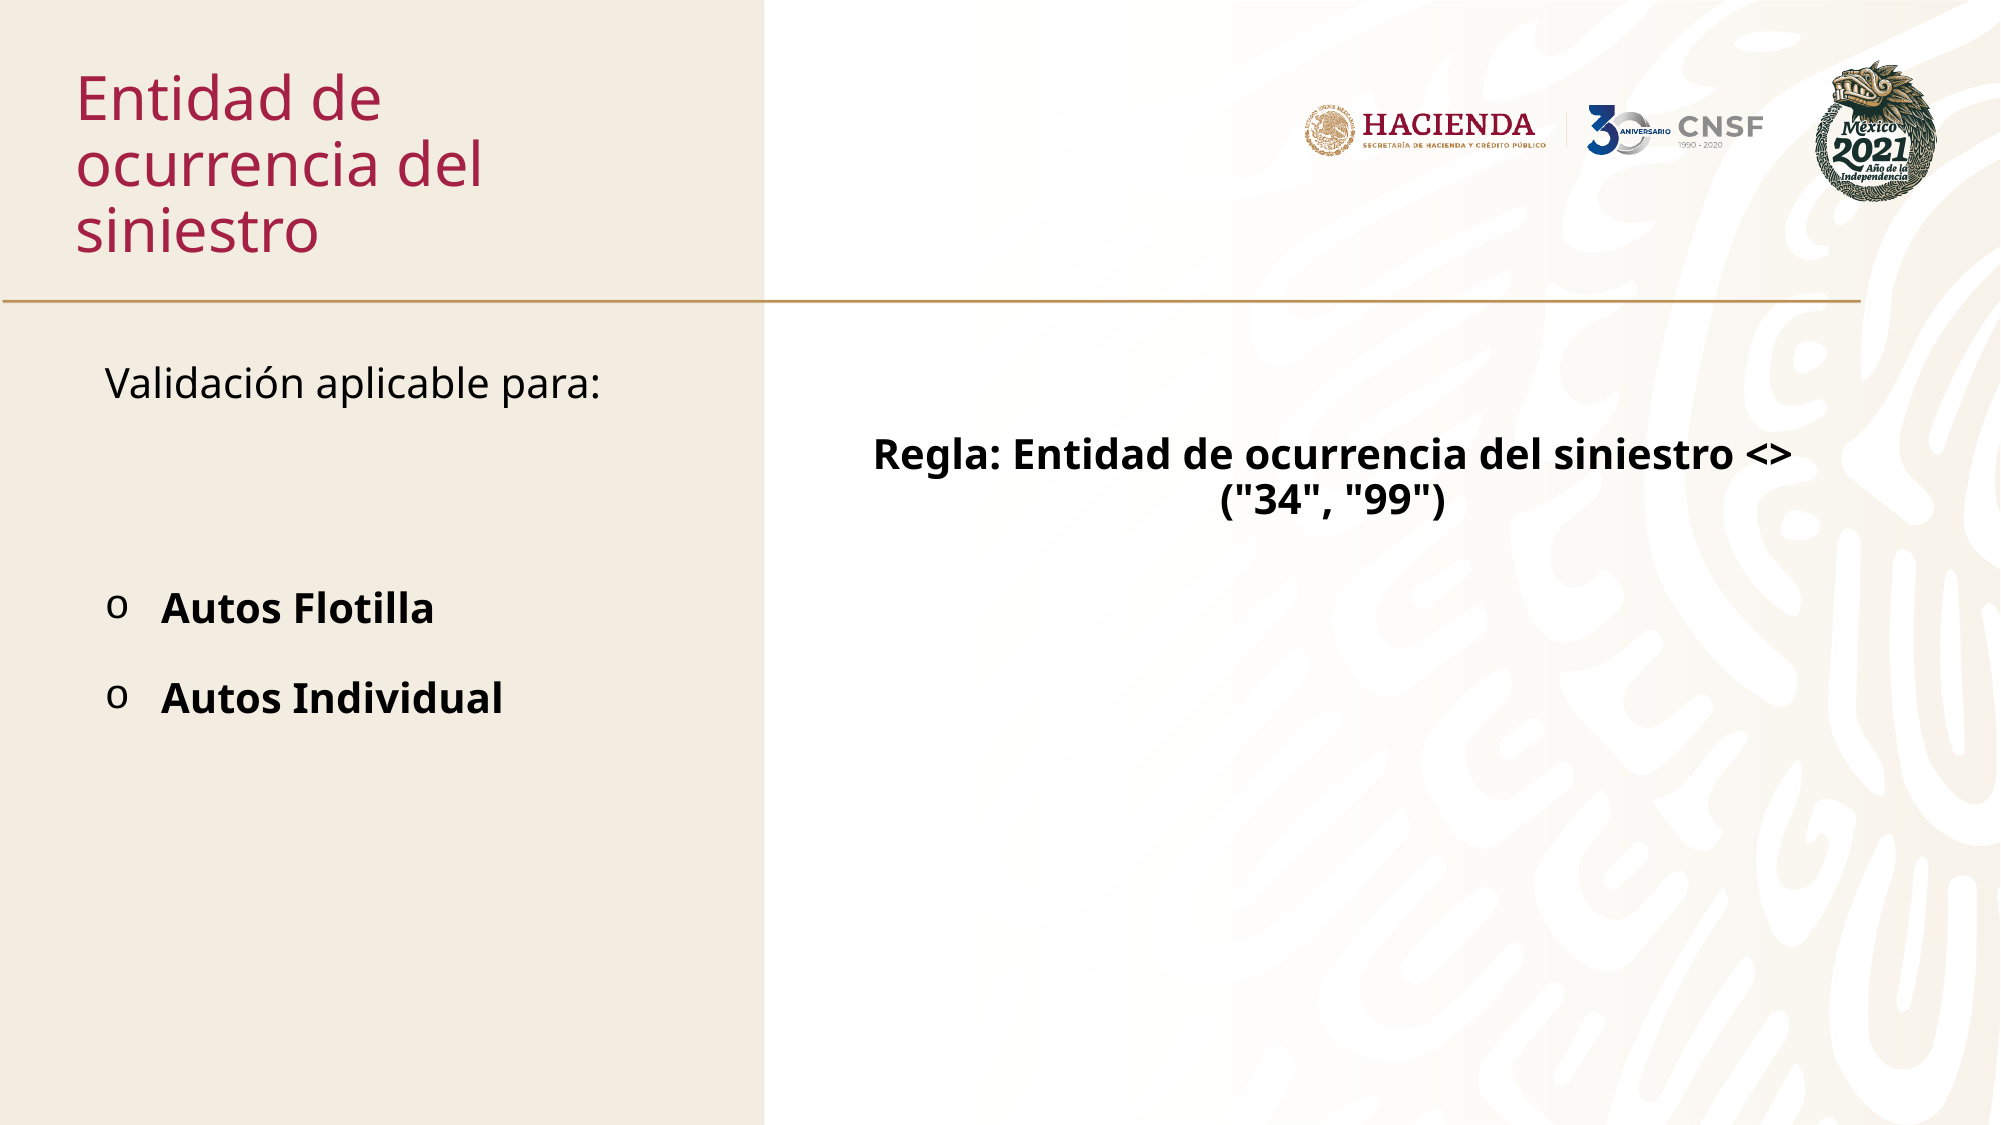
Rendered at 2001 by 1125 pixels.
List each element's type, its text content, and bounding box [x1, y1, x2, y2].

picture [0, 0, 2001, 1125]
list Validación aplicable para: Autos Flotilla Autos Individual [60, 354, 719, 1014]
list Regla: Entidad de ocurrencia del siniestro <> ("34", "99") [799, 354, 1867, 1014]
list Entidad de ocurrencia del siniestro [60, 60, 719, 274]
